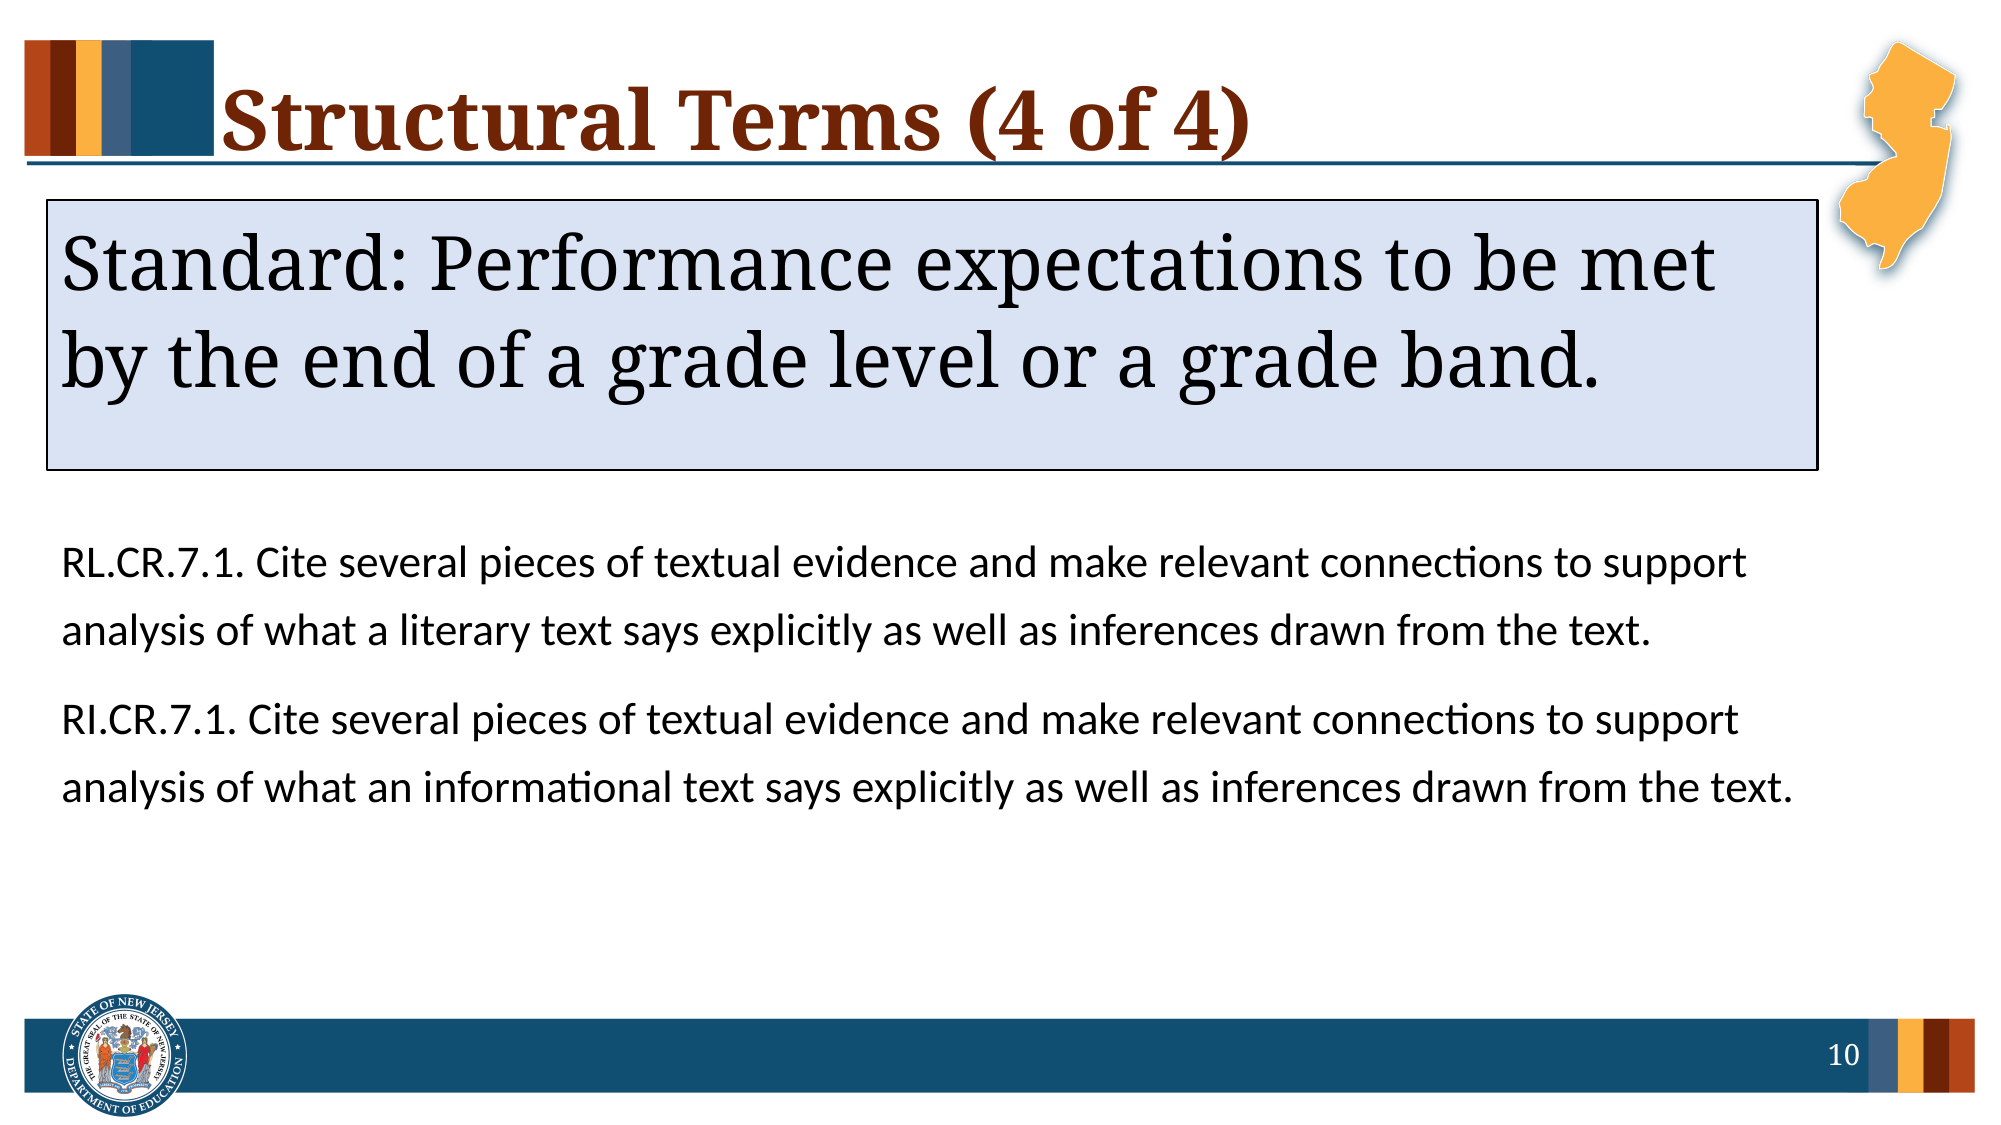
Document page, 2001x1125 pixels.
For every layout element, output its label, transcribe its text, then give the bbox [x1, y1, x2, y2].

title Structural Terms (4 of 4) [206, 62, 1863, 185]
slide_number 10 [1425, 1026, 1876, 1087]
list Standard: Performance expectations to be met by the end of a grade level or a grade band. [46, 199, 1819, 471]
list RL.CR.7.1. Cite several pieces of textual evidence and make relevant connections to support analysis of what a literary text says explicitly as well as inferences drawn from the text. RI.CR.7.1. Cite several pieces of textual evidence and make relevant connections to support analysis of what an informational text says explicitly as well as inferences drawn from the text. [46, 510, 1836, 925]
picture [24, 26, 1976, 295]
picture [24, 992, 1975, 1119]
